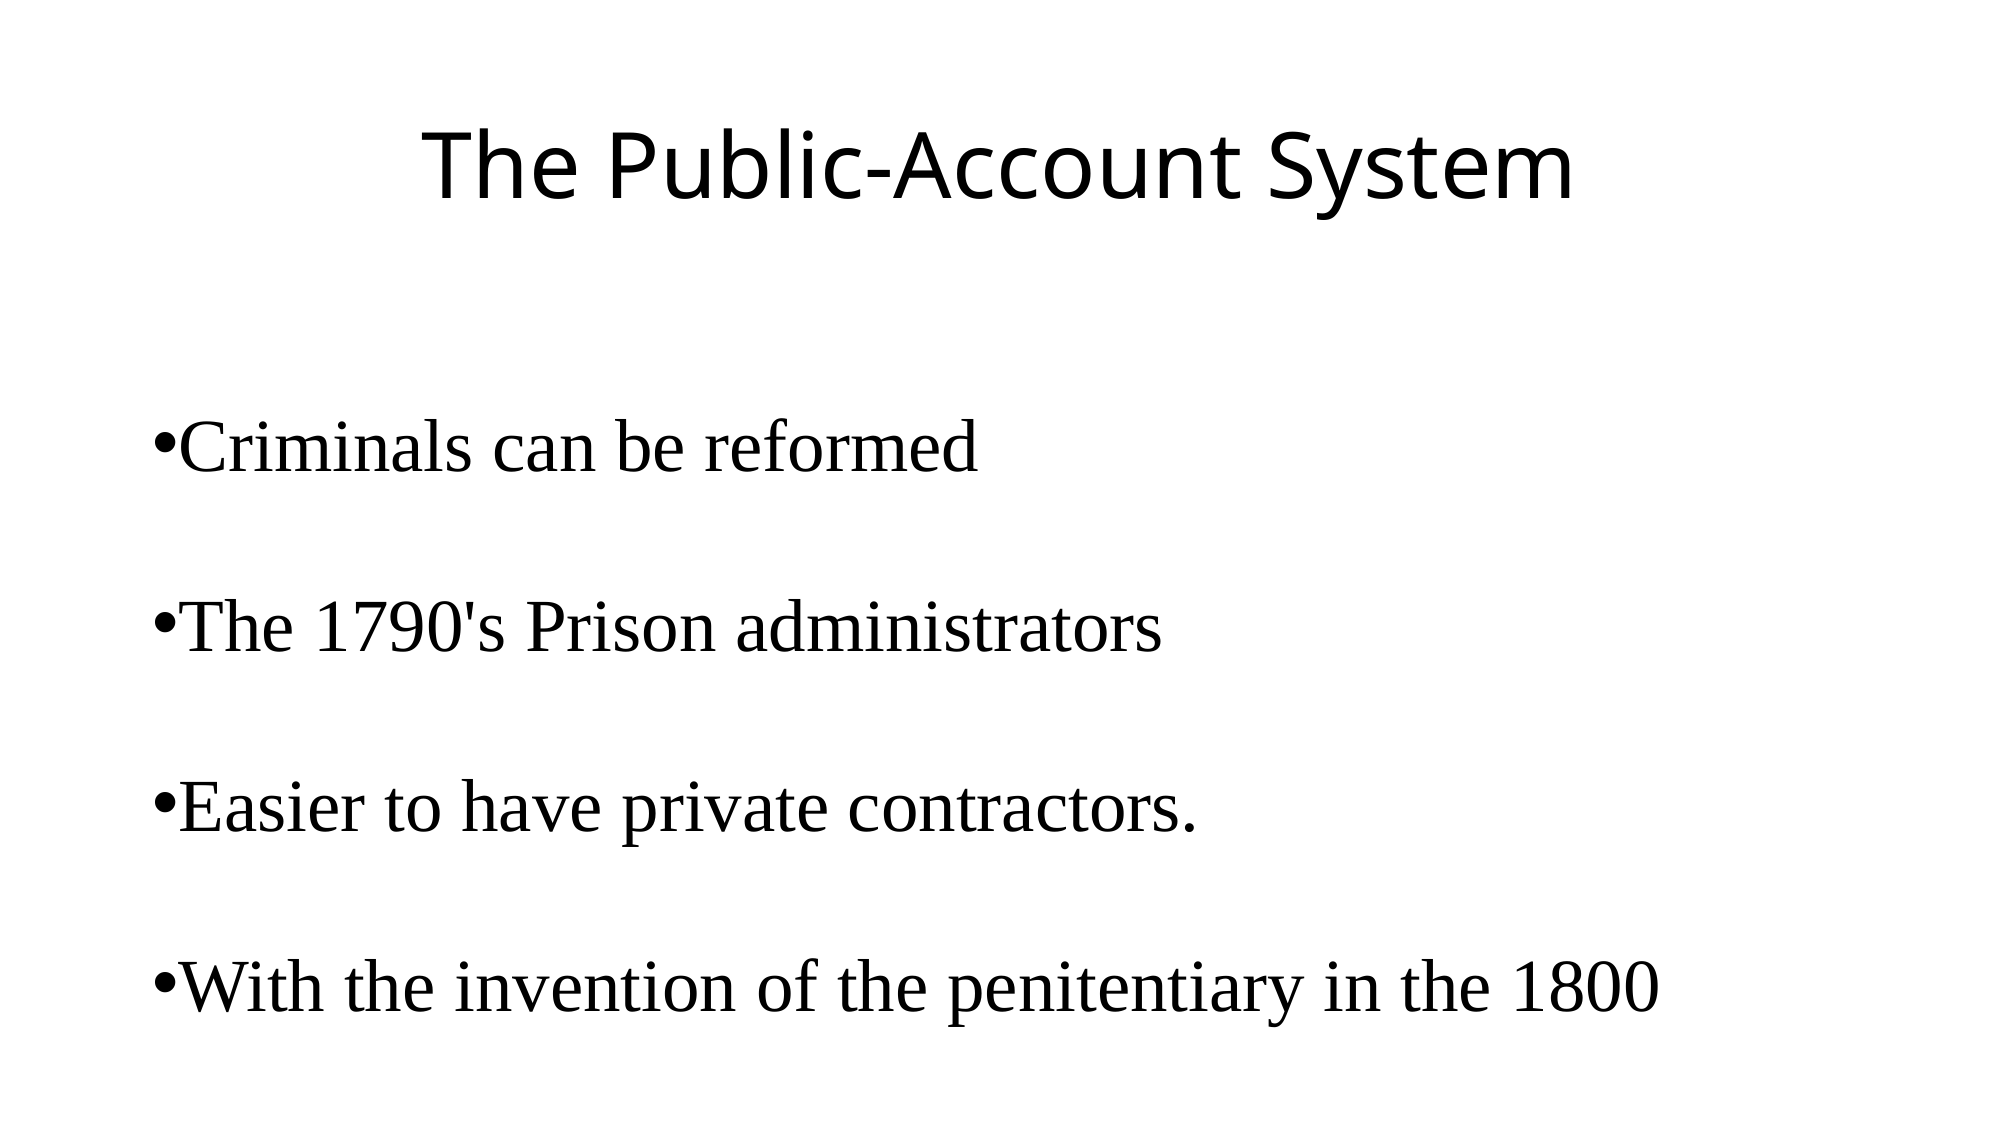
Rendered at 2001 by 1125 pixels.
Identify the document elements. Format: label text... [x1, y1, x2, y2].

title The Public-Account System [137, 59, 1863, 278]
list Criminals can be reformed The 1790's Prison administrators Easier to have private contractors. With the invention of the penitentiary in the 1800 [137, 299, 1863, 1014]
